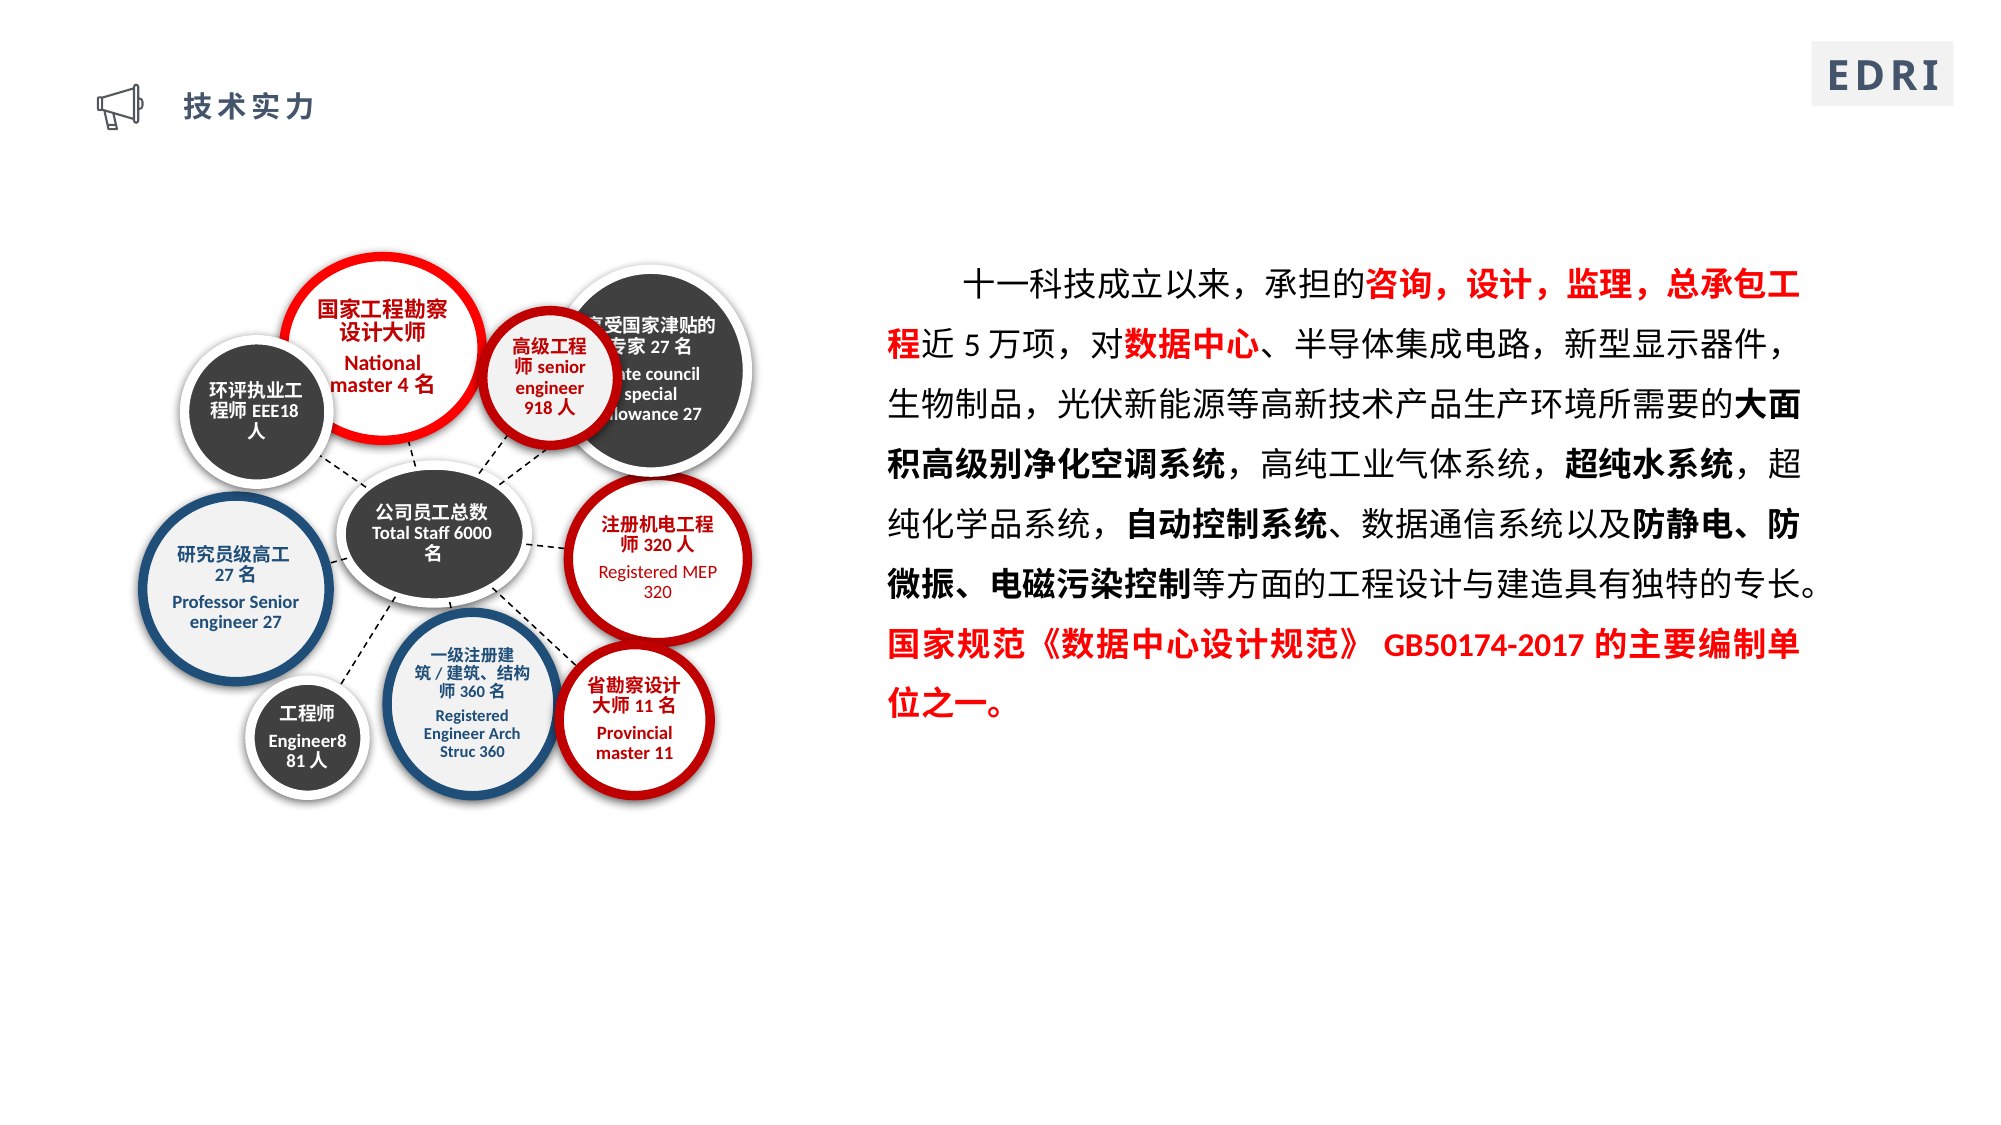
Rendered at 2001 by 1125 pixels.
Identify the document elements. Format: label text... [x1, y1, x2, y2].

text_box EDRI [1811, 41, 1954, 107]
text_box 技术实力 [169, 81, 330, 131]
text_box [96, 83, 144, 131]
text_box 十一科技成立以来，承担的咨询，设计，监理，总承包工程近5万项，对数据中心、半导体集成电路，新型显示器件，生物制品，光伏新能源等高新技术产品生产环境所需要的大面积高级别净化空调系统，高纯工业气体系统，超纯水系统，超纯化学品系统，自动控制系统、数据通信系统以及防静电、防微振、电磁污染控制等方面的工程设计与建造具有独特的专长。国家规范《数据中心设计规范》GB50174-2017的主要编制单位之一。 [879, 239, 1810, 727]
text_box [142, 269, 748, 796]
